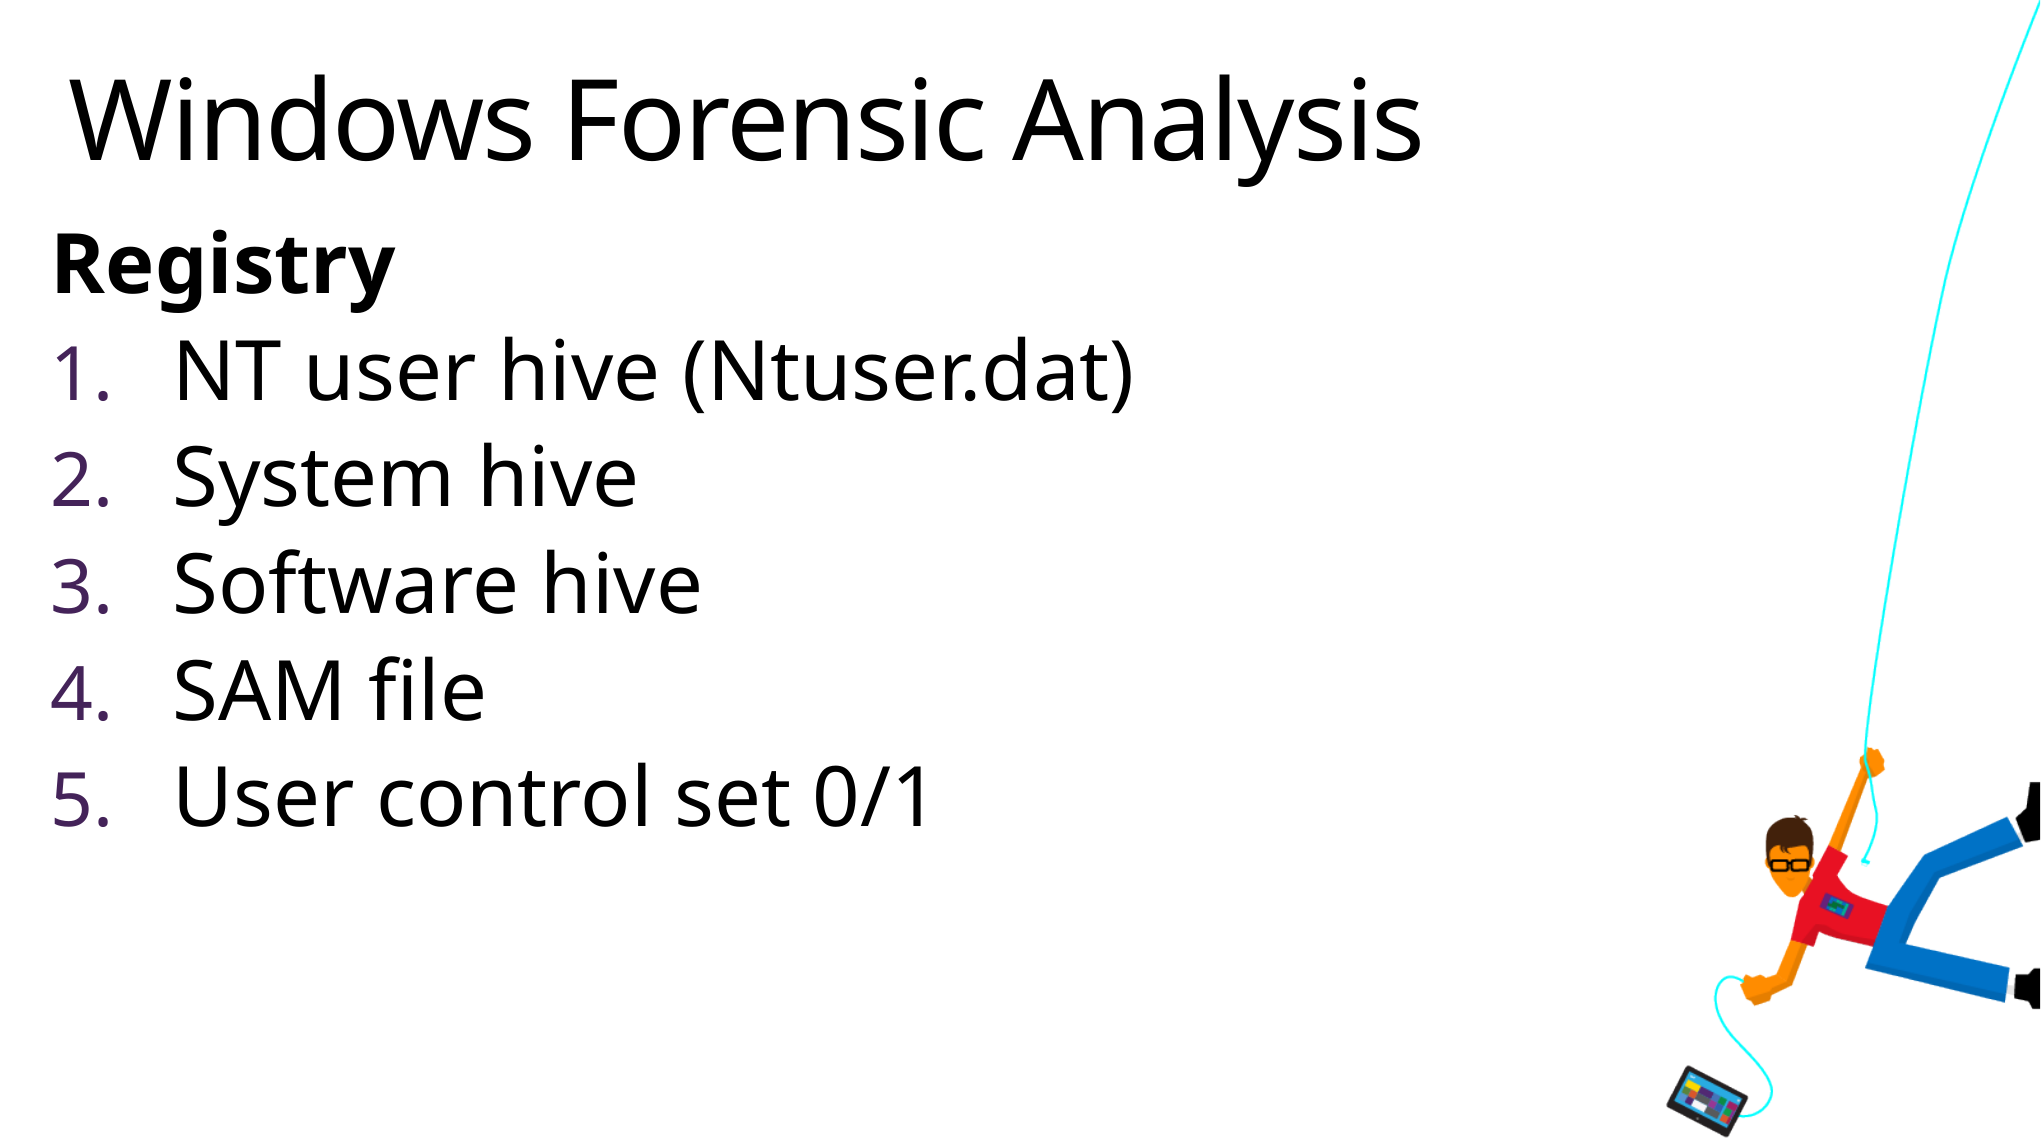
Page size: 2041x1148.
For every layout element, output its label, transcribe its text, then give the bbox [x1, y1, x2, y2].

list Registry NT user hive (Ntuser.dat) System hive Software hive SAM file User control set 0/1 [26, 206, 2041, 884]
picture [1633, 884, 2041, 1148]
title Windows Forensic Analysis [45, 48, 1885, 199]
picture [1633, 0, 2041, 206]
